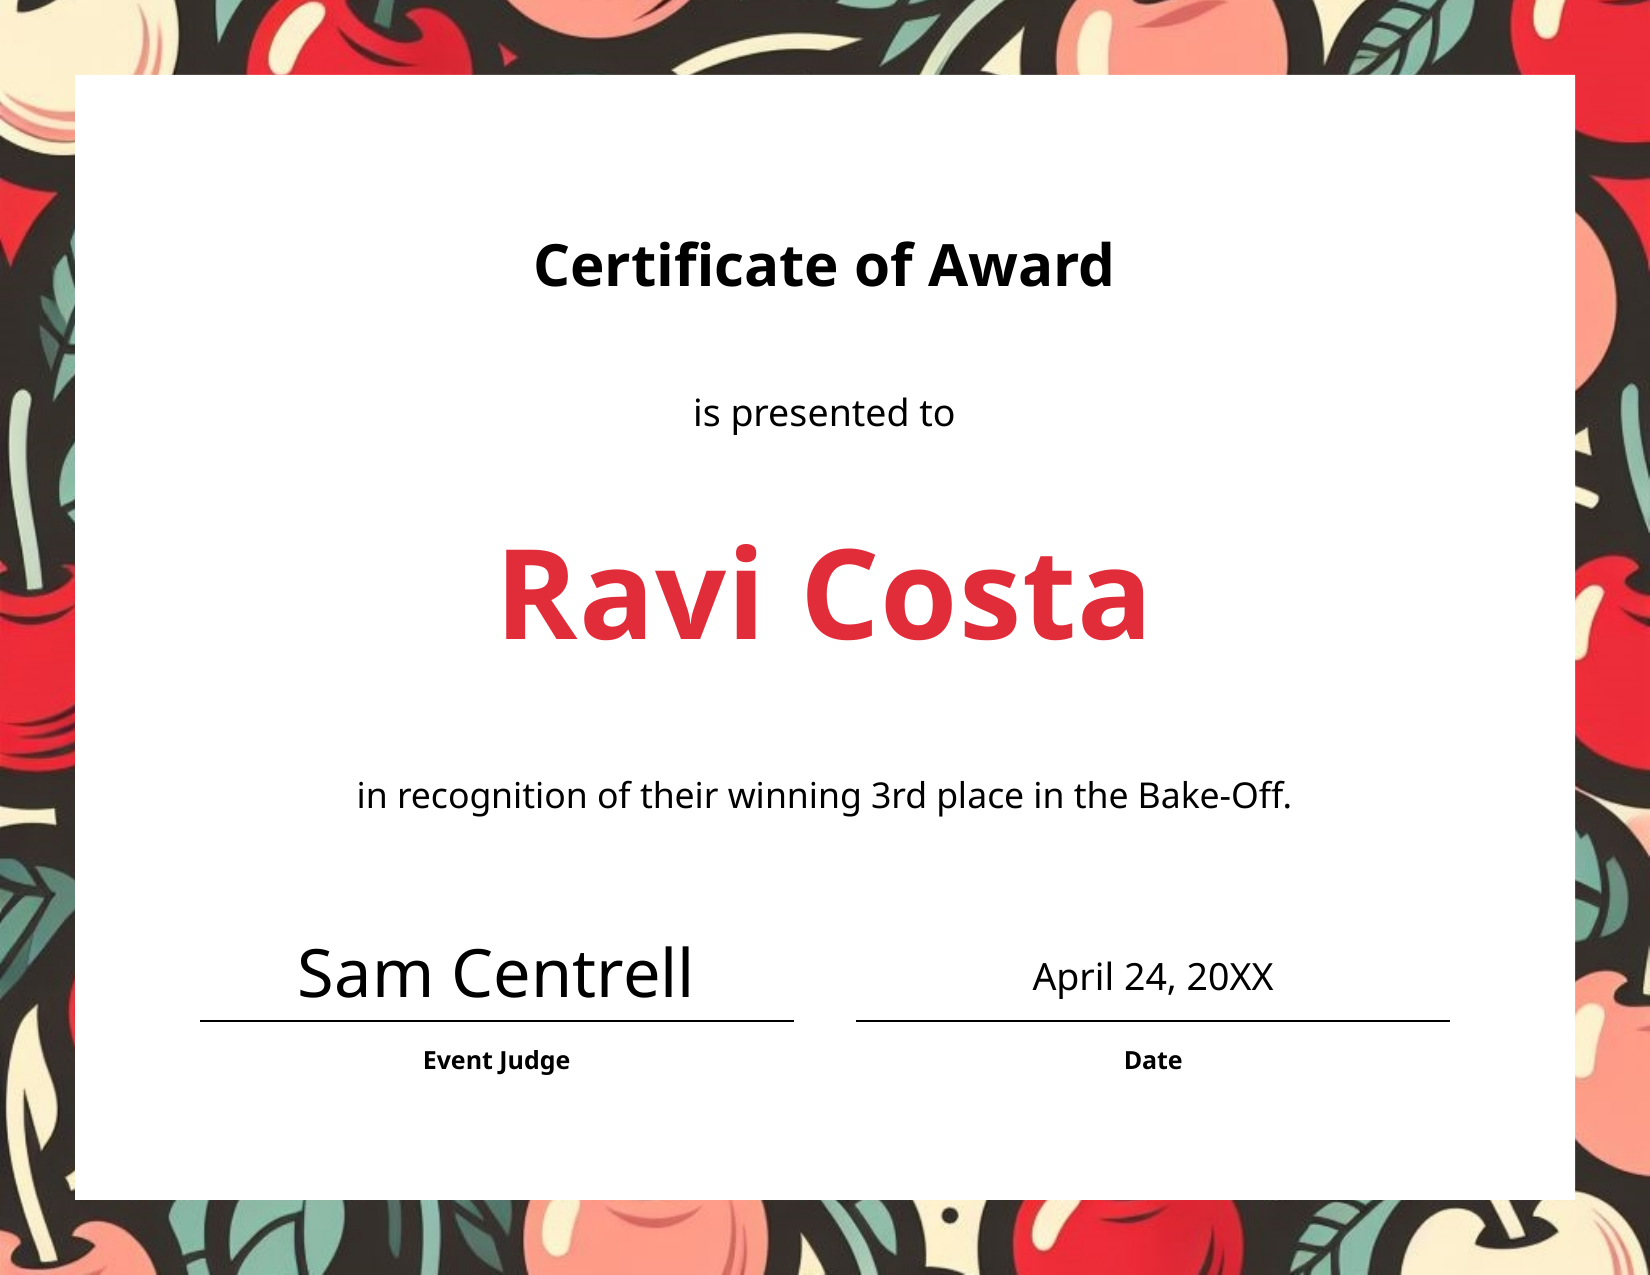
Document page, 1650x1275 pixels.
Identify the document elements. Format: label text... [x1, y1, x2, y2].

list Sam Centrell [200, 933, 794, 1006]
list is presented to [134, 379, 1515, 439]
list April 24, 20XX [856, 933, 1450, 1006]
list Date [856, 1036, 1450, 1109]
list Certificate of Award [134, 196, 1515, 306]
list Event Judge [200, 1036, 794, 1109]
list in recognition of their winning 3rd place in the Bake-Off. [135, 764, 1515, 824]
picture [0, 0, 1650, 1275]
title Ravi Costa [135, 486, 1515, 718]
